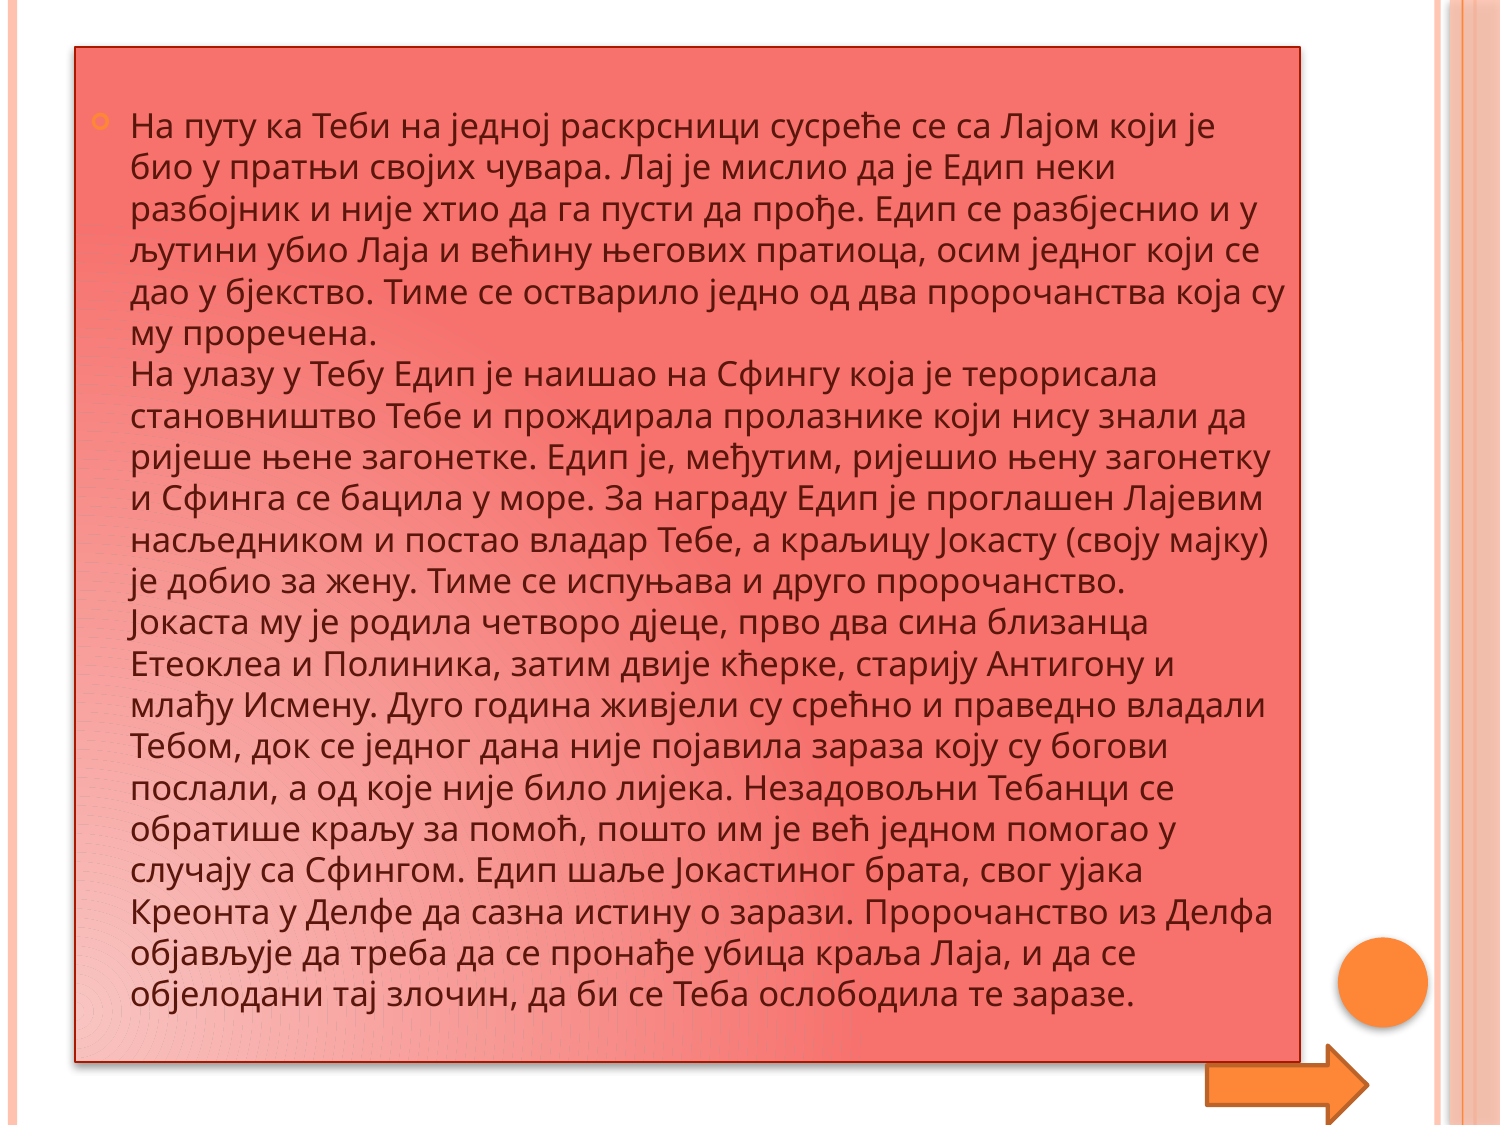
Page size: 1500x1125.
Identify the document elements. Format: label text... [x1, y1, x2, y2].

text_box [1204, 1043, 1370, 1125]
list На путу ка Теби на једној раскрсници сусреће се са Лајом који је био у пратњи својих чувара. Лај је мислио да је Едип неки разбојник и није хтио да га пусти да прође. Едип се разбјеснио и у љутини убио Лаја и већину његових пратиоца, осим једног који се дао у бјекство. Тиме се остварило једно од два пророчанства која су му проречена. На улазу у Тебу Едип је наишао на Сфингу која је терорисала становништво Тебе и прождирала пролазнике који нису знали да ријеше њене загонетке. Едип је, међутим, ријешио њену загонетку и Сфинга се бацила у море. За награду Едип је проглашен Лајевим насљедником и постао владар Тебе, а краљицу Јокасту (своју мајку) је добио за жену. Тиме се испуњава и друго пророчанство. Јокаста му је родила четворо дјеце, прво два сина близанца Етеоклеа и Полиника, затим двије кћерке, старију Антигону и млађу Исмену. Дуго година живјели су срећно и праведно владали Тебом, док се једног дана није појавила зараза коју су богови послали, а од које није било лијека. Незадовољни Тебанци се обратише краљу за помоћ, пошто им је већ једном помогао у случају са Сфингом. Едип шаље Јокастиног брата, свог ујака Креонта у Делфе да сазна истину о зарази. Пророчанство из Делфа објављује да треба да се пронађе убица краља Лаја, и да се објелодани тај злочин, да би се Теба ослободила те заразе. [74, 46, 1301, 1063]
